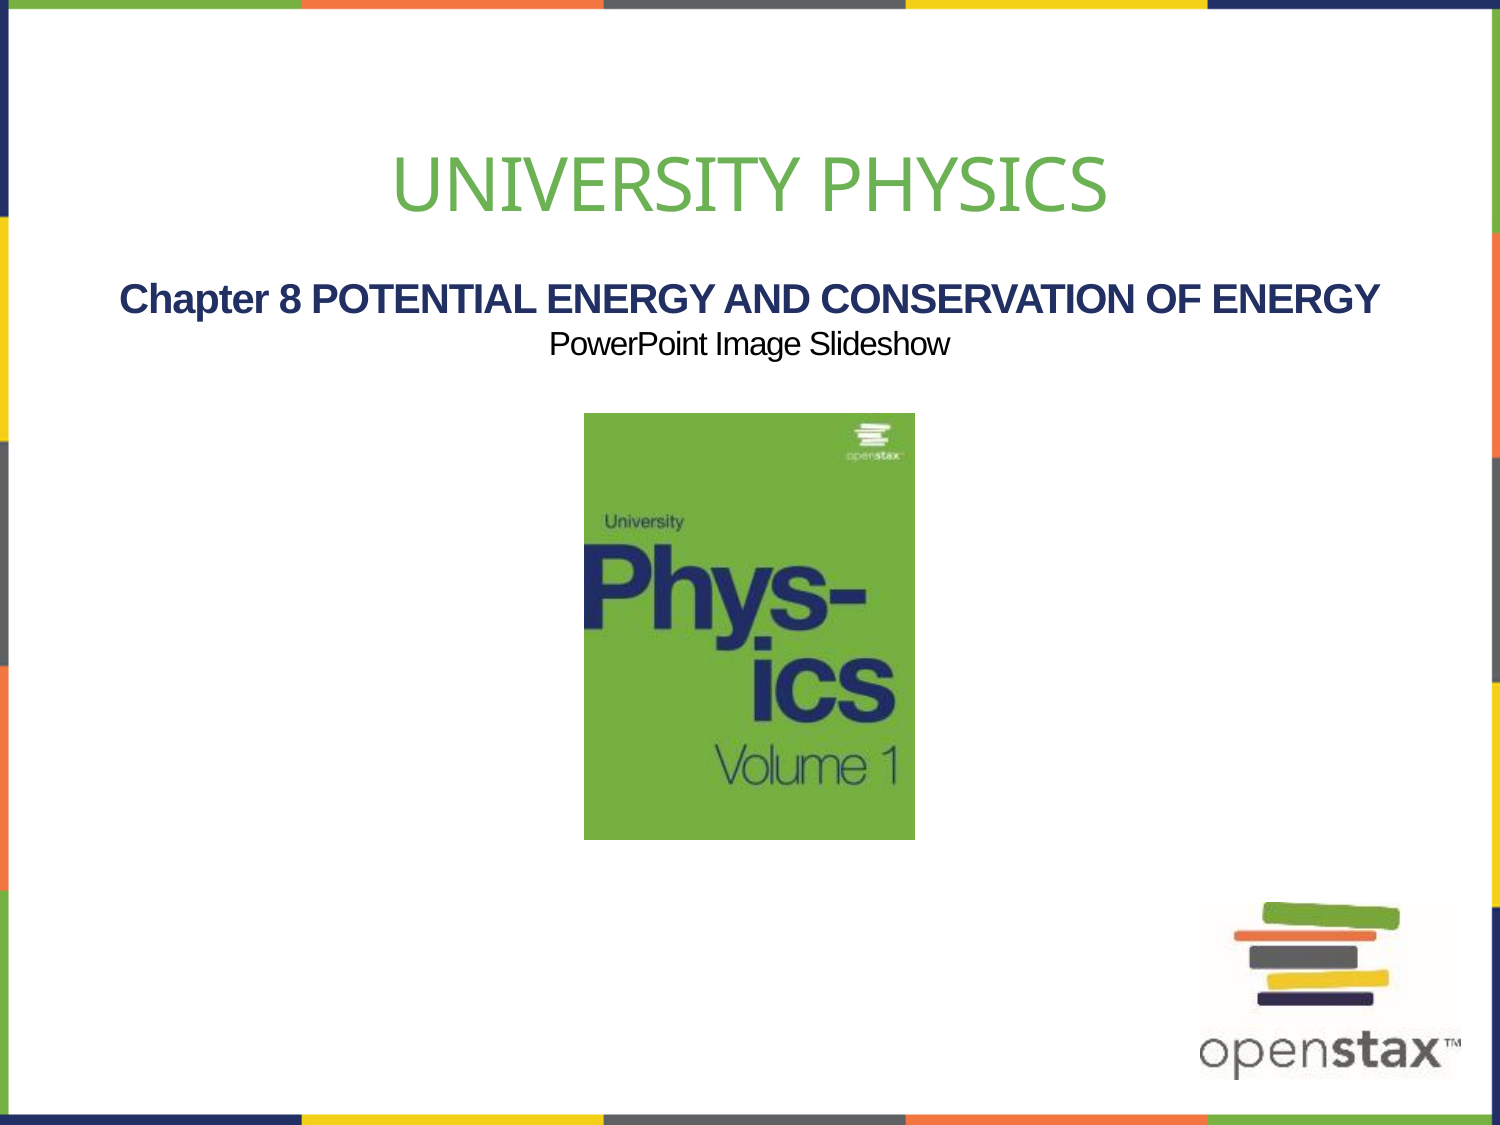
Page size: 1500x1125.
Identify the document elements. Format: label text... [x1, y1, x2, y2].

picture [0, 0, 1500, 129]
text_box University Physics Chapter 8 POTENTIAL ENERGY AND CONSERVATION OF ENERGY PowerPoint Image Slideshow [0, 129, 1500, 246]
picture [0, 246, 1500, 1125]
